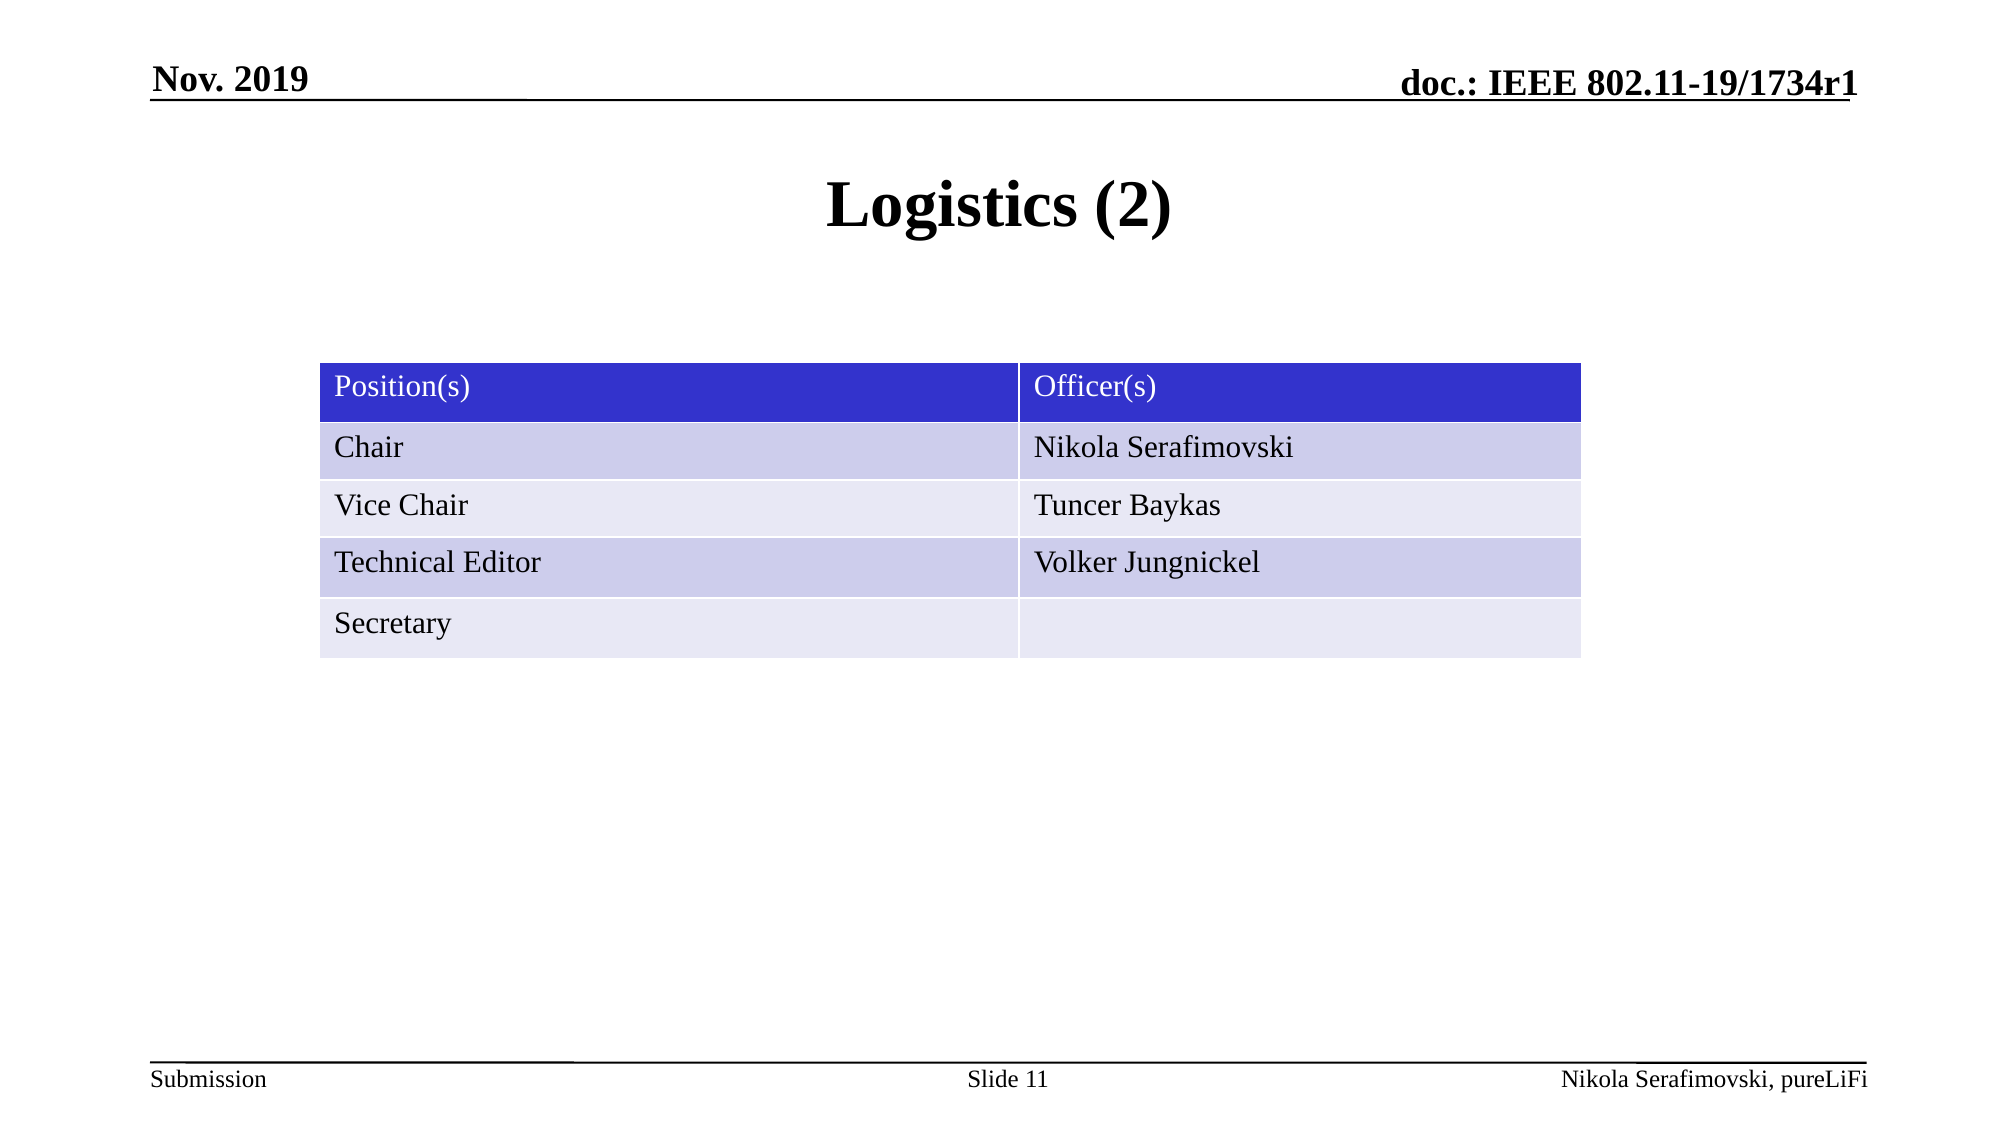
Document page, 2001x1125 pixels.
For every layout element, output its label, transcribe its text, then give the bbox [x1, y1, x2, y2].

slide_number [152, 54, 563, 100]
table_cell Technical Editor [320, 538, 1018, 597]
table_cell Secretary [320, 599, 1018, 658]
table_cell Vice Chair [320, 481, 1018, 536]
table_cell Chair [320, 423, 1018, 479]
footer Nikola Serafimovski, pureLiFi [1171, 1061, 1869, 1093]
table_cell Nikola Serafimovski [1020, 423, 1581, 479]
table_cell Tuncer Baykas [1020, 481, 1581, 536]
table_cell Volker Jungnickel [1020, 538, 1581, 597]
table_header Position(s) [320, 363, 1018, 422]
table_header Officer(s) [1020, 363, 1581, 422]
slide_number Slide 11 [950, 1061, 1067, 1123]
title Logistics (2) [149, 112, 1850, 288]
table_cell [1020, 599, 1581, 658]
